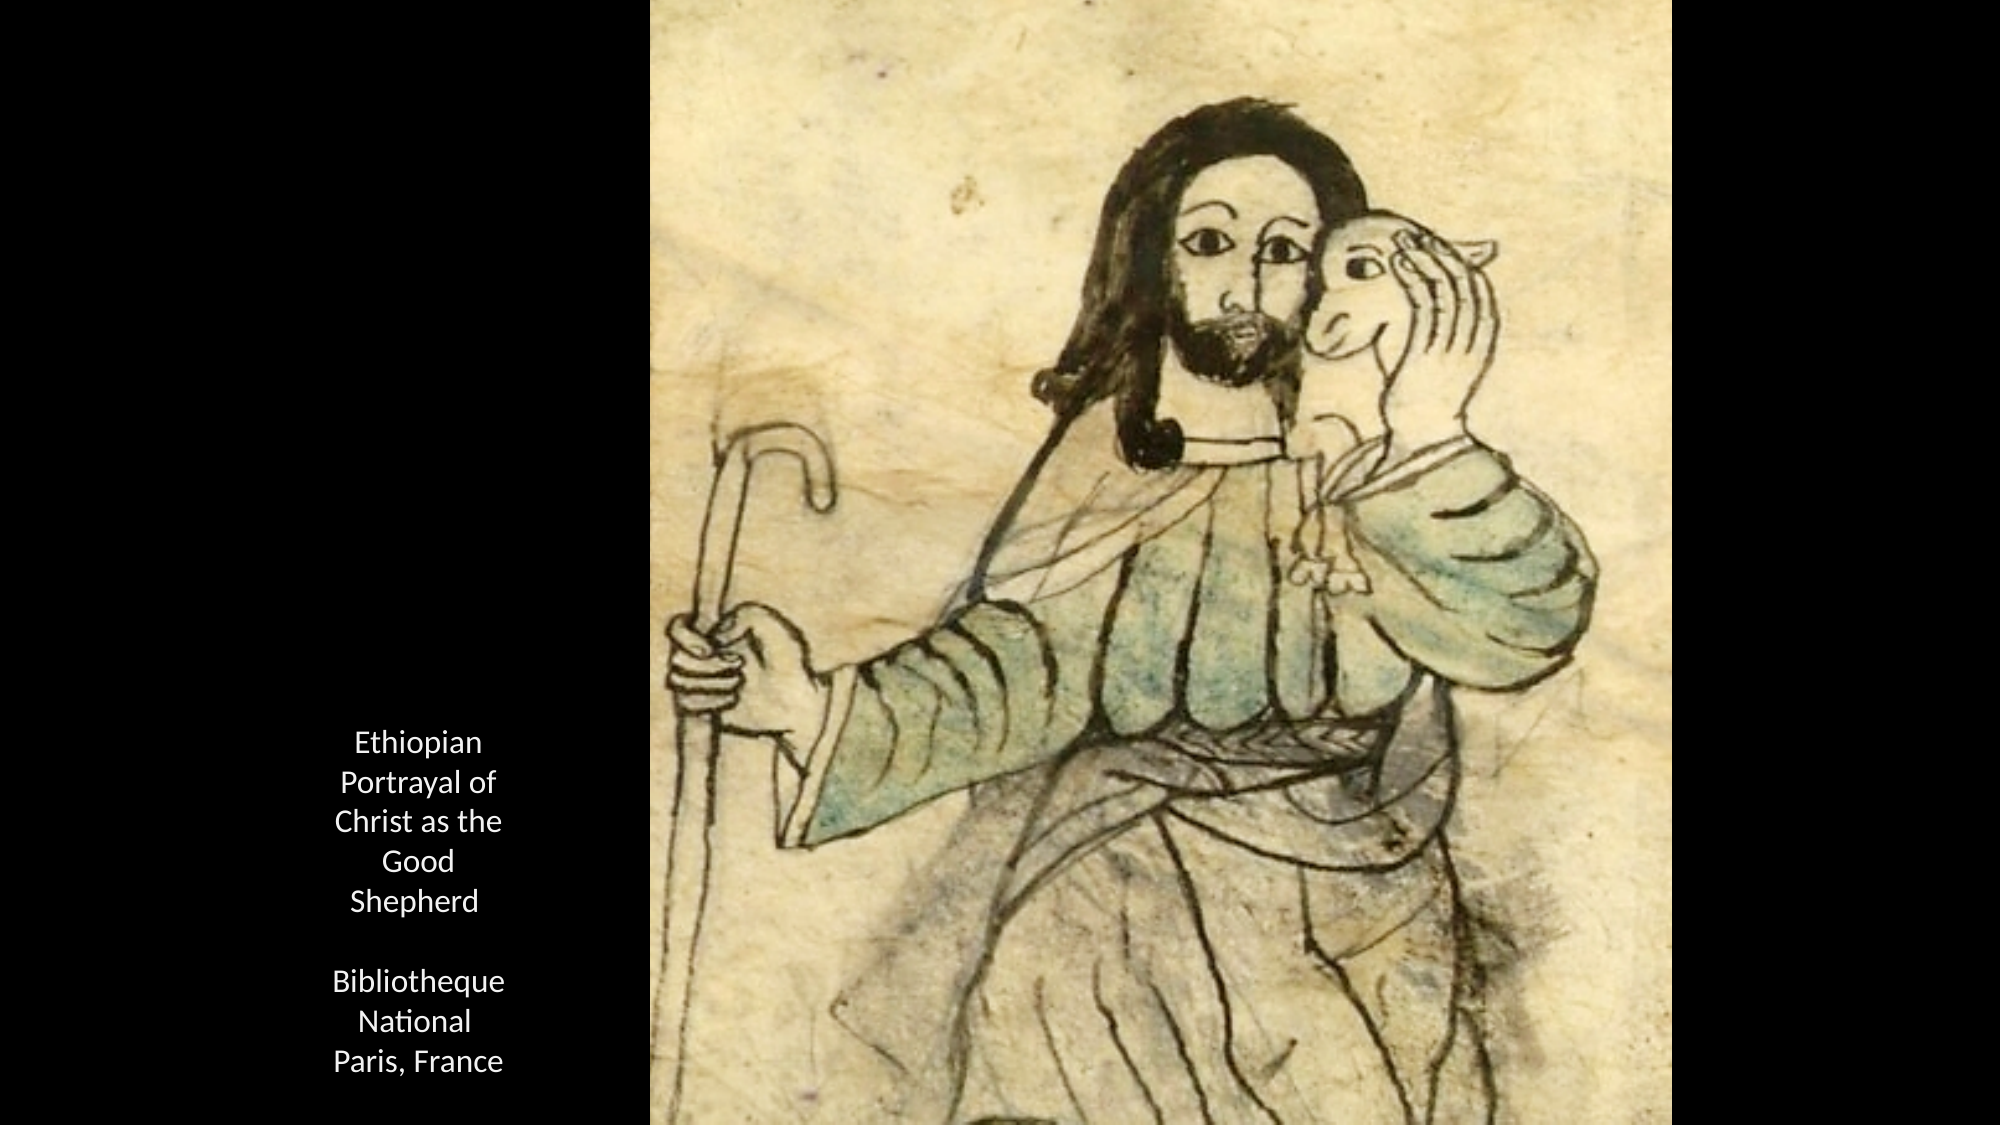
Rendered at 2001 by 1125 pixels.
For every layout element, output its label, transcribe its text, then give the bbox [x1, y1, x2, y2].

text_box Ethiopian Portrayal of Christ as the Good Shepherd Bibliotheque National Paris, France [299, 712, 538, 1087]
picture [649, 0, 1672, 1125]
